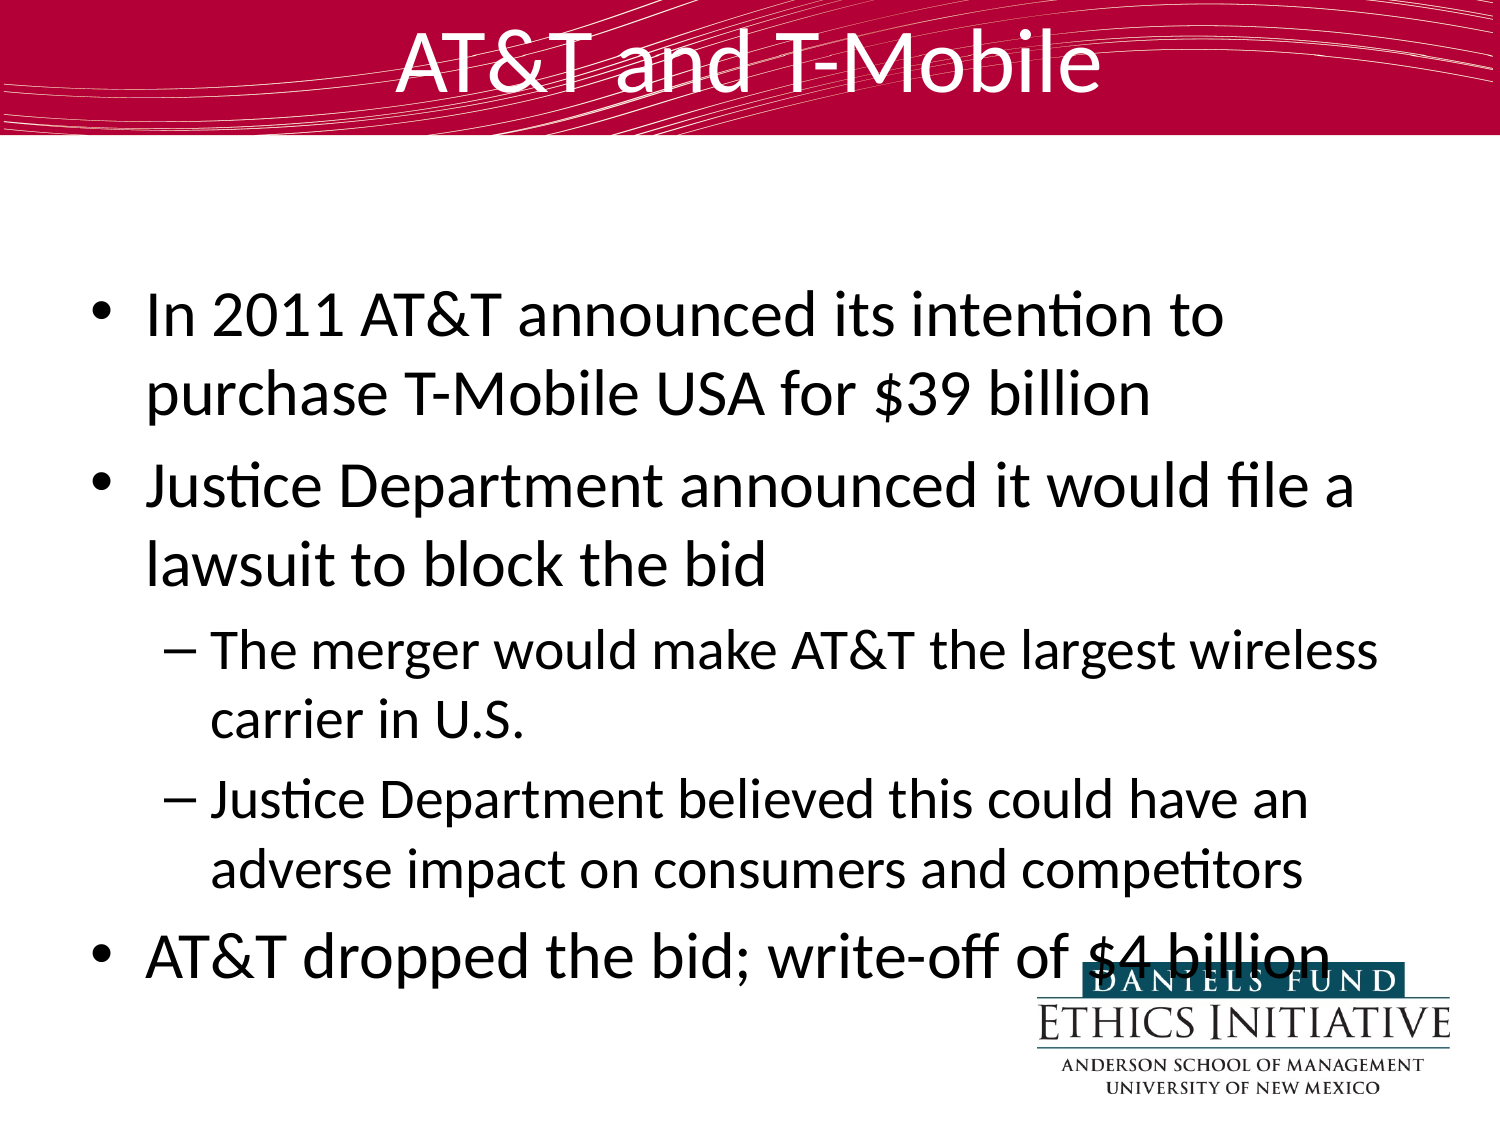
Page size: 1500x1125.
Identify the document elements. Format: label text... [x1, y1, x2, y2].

title AT&T and T-Mobile [75, 0, 1425, 150]
picture [1037, 962, 1450, 1094]
list In 2011 AT&T announced its intention to purchase T-Mobile USA for $39 billion Justice Department announced it would file a lawsuit to block the bid The merger would make AT&T the largest wireless carrier in U.S. Justice Department believed this could have an adverse impact on consumers and competitors AT&T dropped the bid; write-off of $4 billion [75, 262, 1425, 1005]
picture [1425, 0, 1500, 137]
picture [0, 0, 75, 137]
